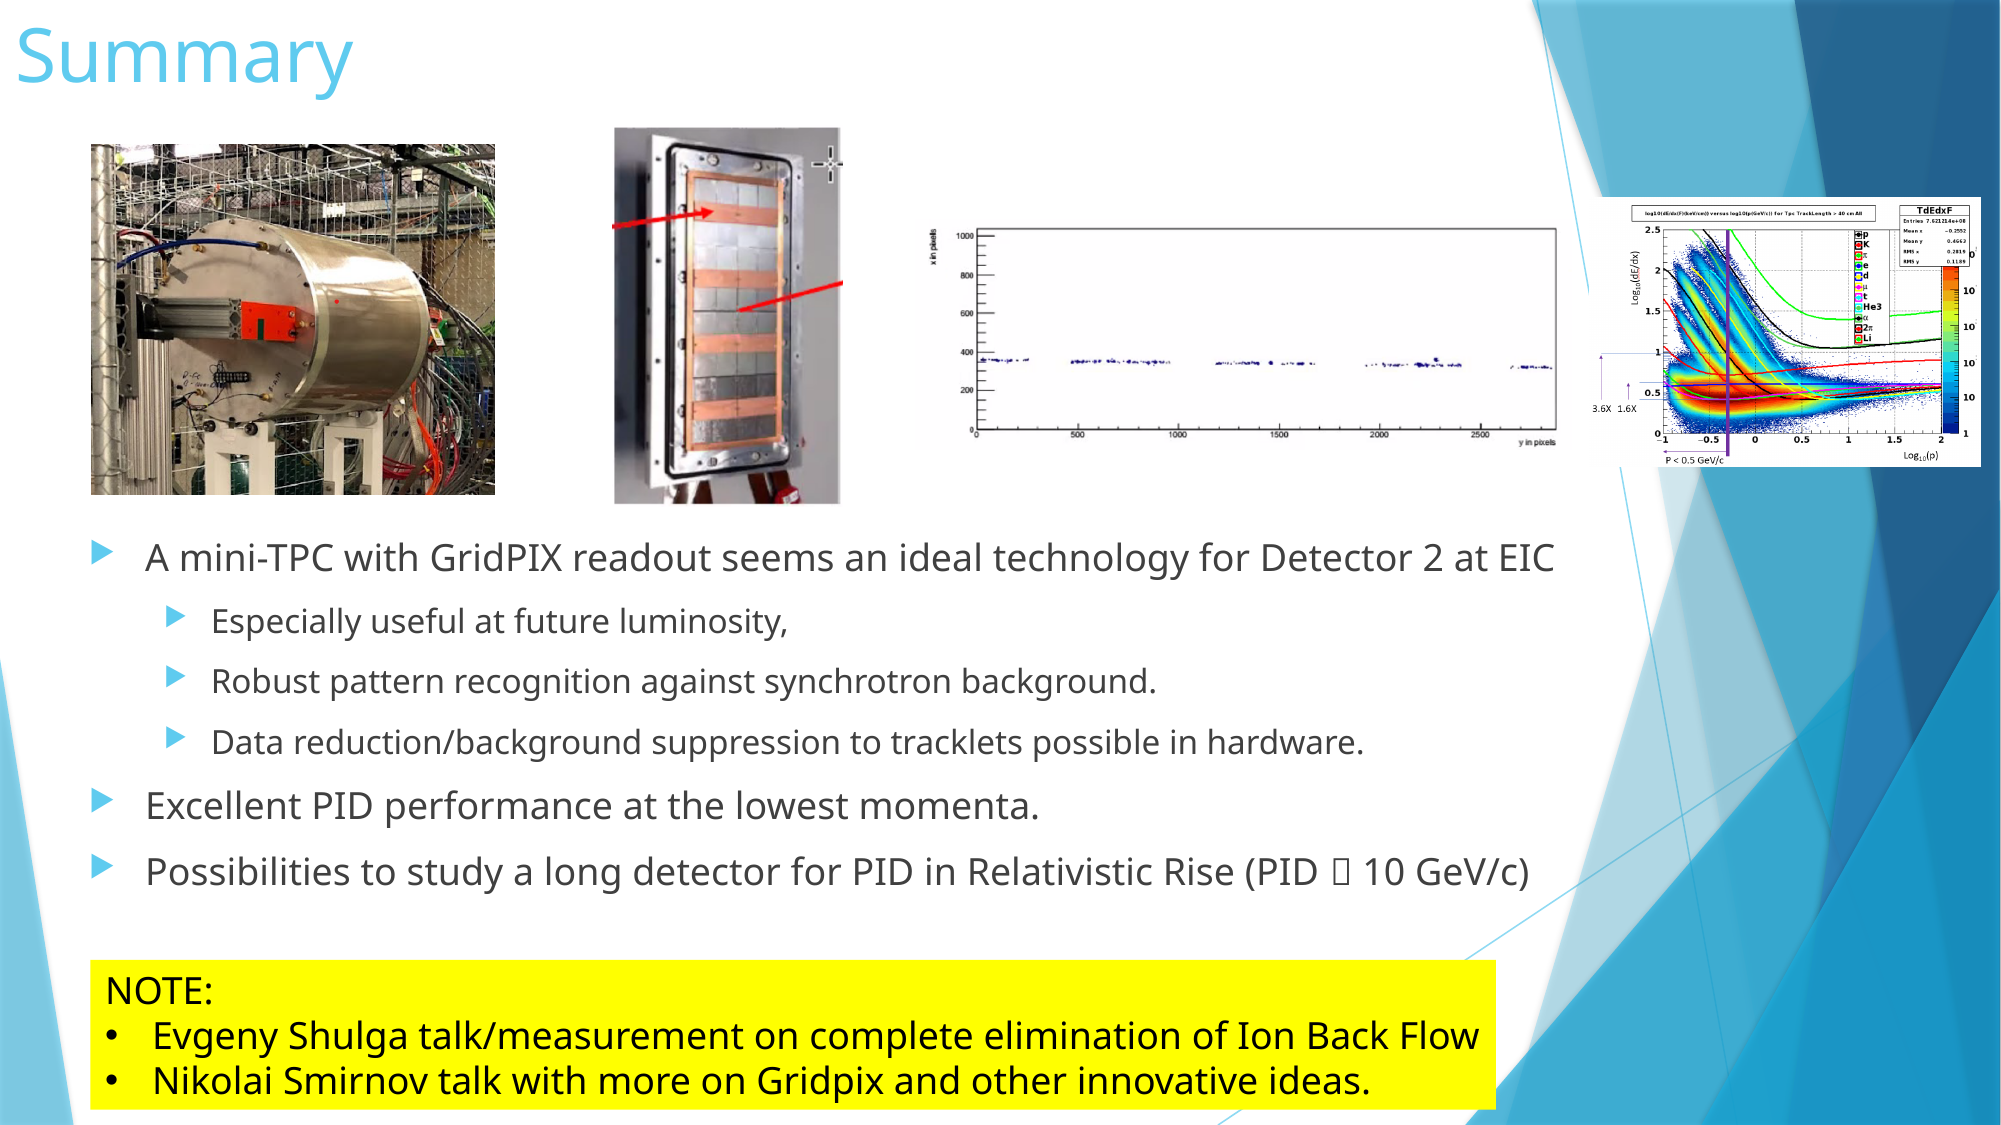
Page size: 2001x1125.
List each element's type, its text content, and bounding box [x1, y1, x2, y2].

picture [612, 125, 843, 508]
text_box NOTE: Evgeny Shulga talk/measurement on complete elimination of Ion Back Flow Nikolai Smirnov talk with more on Gridpix and other innovative ideas. [90, 959, 1496, 1110]
list A mini-TPC with GridPIX readout seems an ideal technology for Detector 2 at EIC Especially useful at future luminosity, Robust pattern recognition against synchrotron background. Data reduction/background suppression to tracklets possible in hardware. Excellent PID performance at the lowest momenta. Possibilities to study a long detector for PID in Relativistic Rise (PID  10 GeV/c) [73, 526, 1596, 915]
picture [1589, 196, 1981, 468]
title Summary [0, 0, 1411, 113]
picture [915, 218, 1573, 451]
picture [91, 144, 495, 496]
